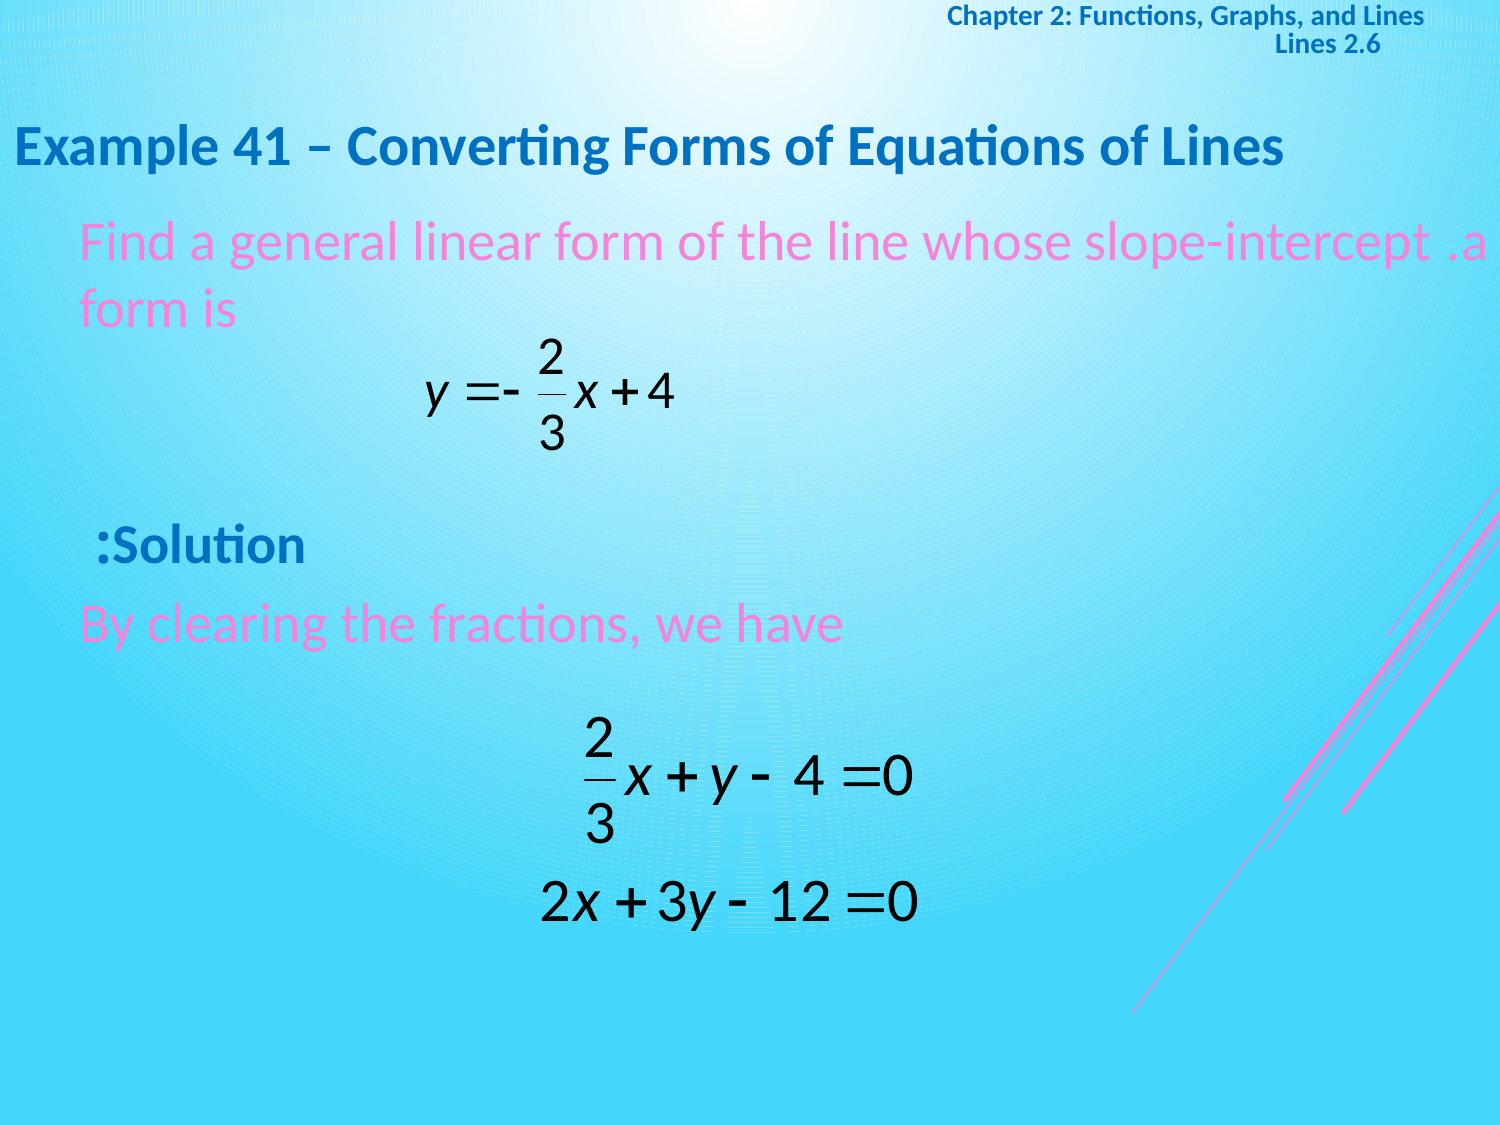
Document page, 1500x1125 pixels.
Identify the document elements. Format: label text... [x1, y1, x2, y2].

text_box Example 41 – Converting Forms of Equations of Lines [0, 113, 1500, 185]
text_box Chapter 2: Functions, Graphs, and Lines 2.6 Lines [0, 0, 1500, 67]
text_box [418, 326, 681, 459]
text_box Find a general linear form of the line whose slope-intercept form is Solution: By clearing the fractions, we have [64, 196, 1500, 662]
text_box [537, 703, 925, 941]
